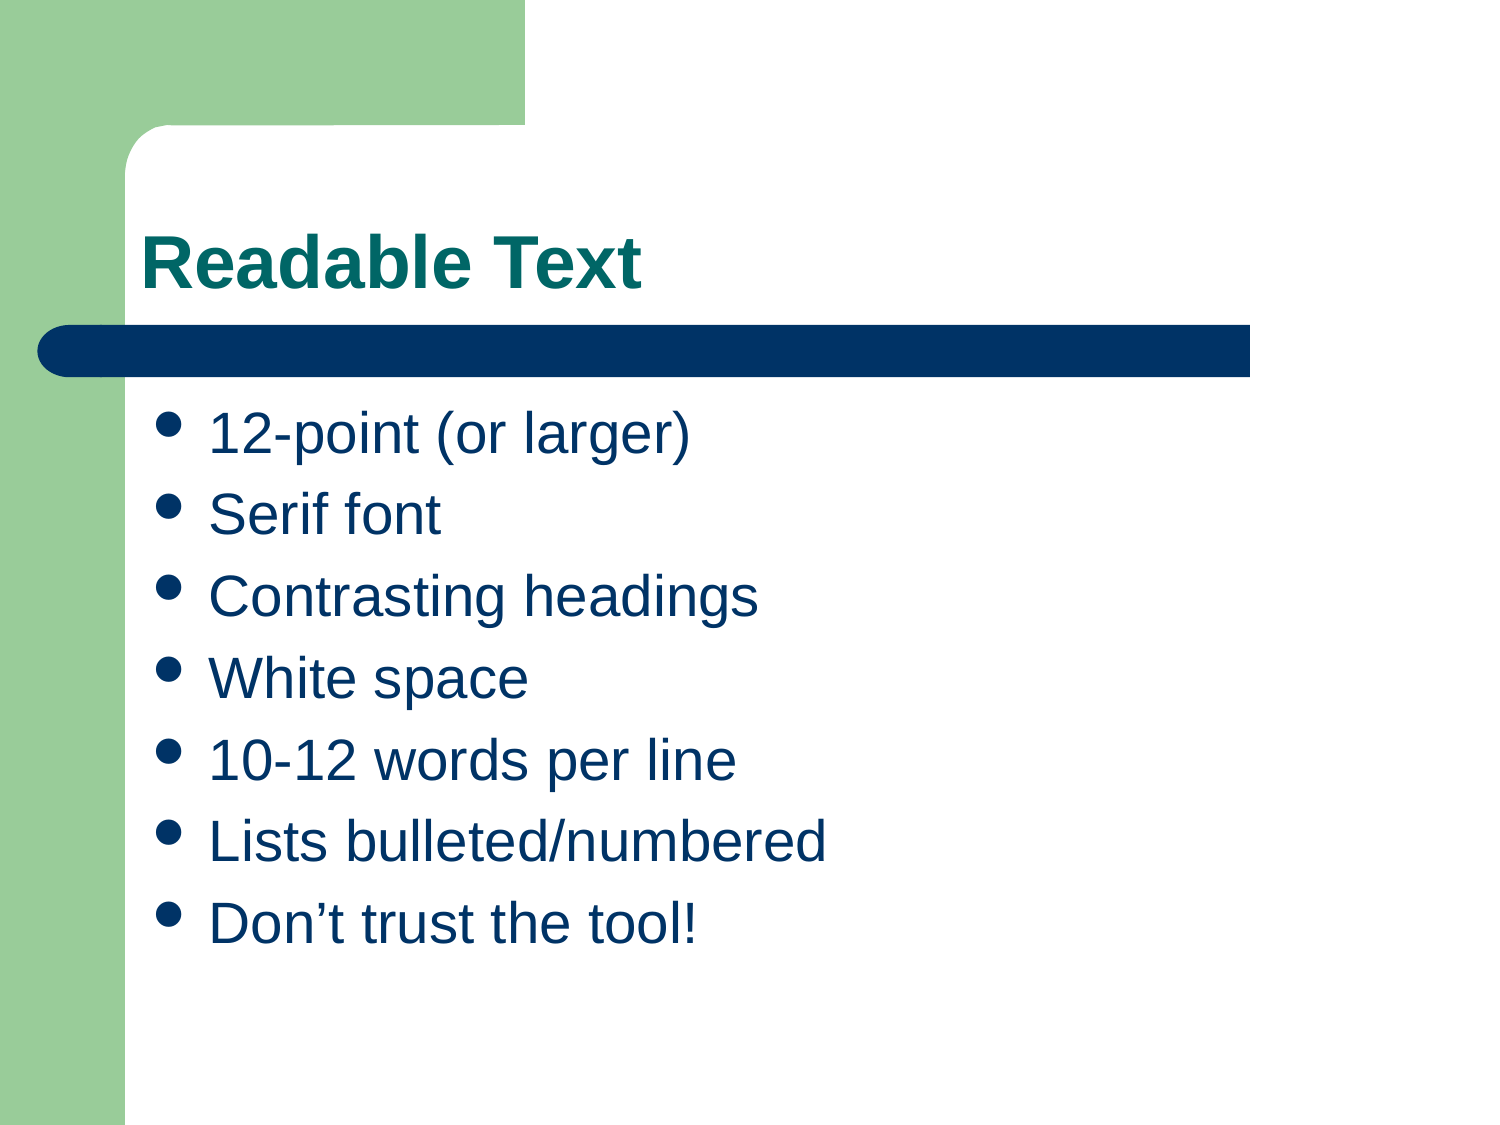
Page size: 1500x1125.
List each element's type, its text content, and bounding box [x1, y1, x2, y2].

list 12-point (or larger) Serif font Contrasting headings White space 10-12 words per line Lists bulleted/numbered Don’t trust the tool! [137, 387, 1400, 999]
title Readable Text [124, 124, 1426, 313]
